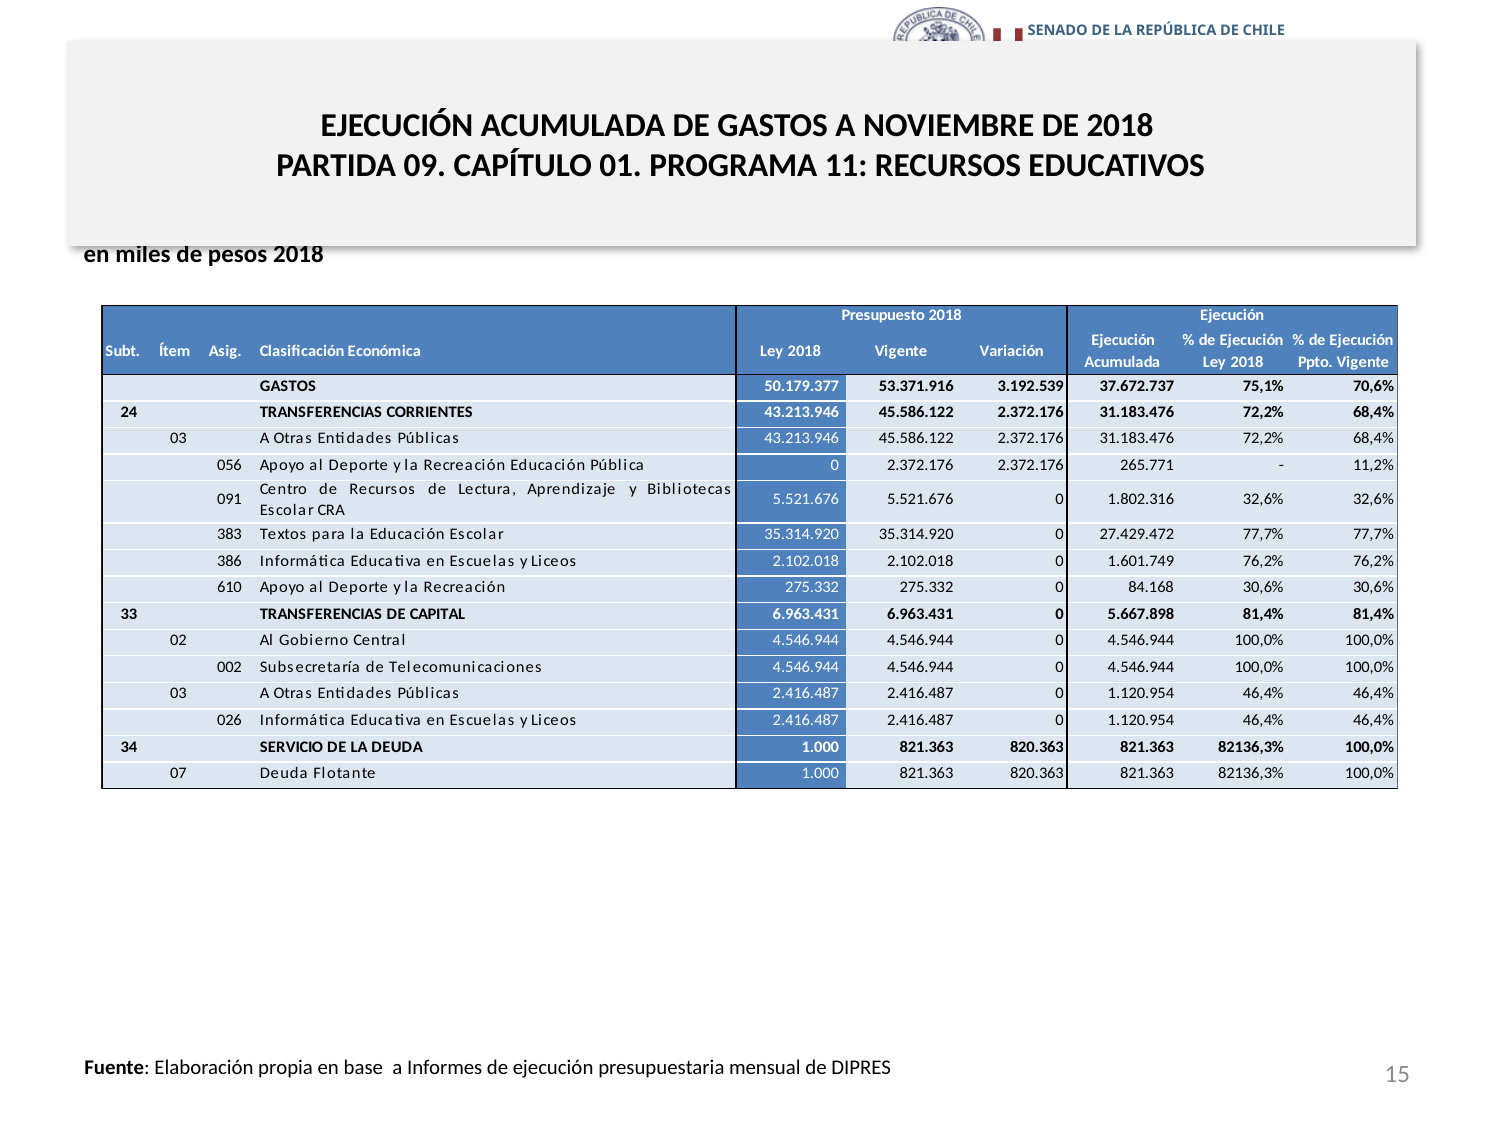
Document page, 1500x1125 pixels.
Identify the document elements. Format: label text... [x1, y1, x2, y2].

text_box en miles de pesos 2018 [68, 253, 1419, 305]
picture [100, 304, 1399, 790]
title EJECUCIÓN ACUMULADA DE GASTOS A NOVIEMBRE DE 2018 PARTIDA 09. CAPÍTULO 01. PROGRAMA 11: RECURSOS EDUCATIVOS [67, 41, 1415, 246]
picture [893, 7, 987, 41]
slide_number 15 [1074, 1042, 1425, 1103]
